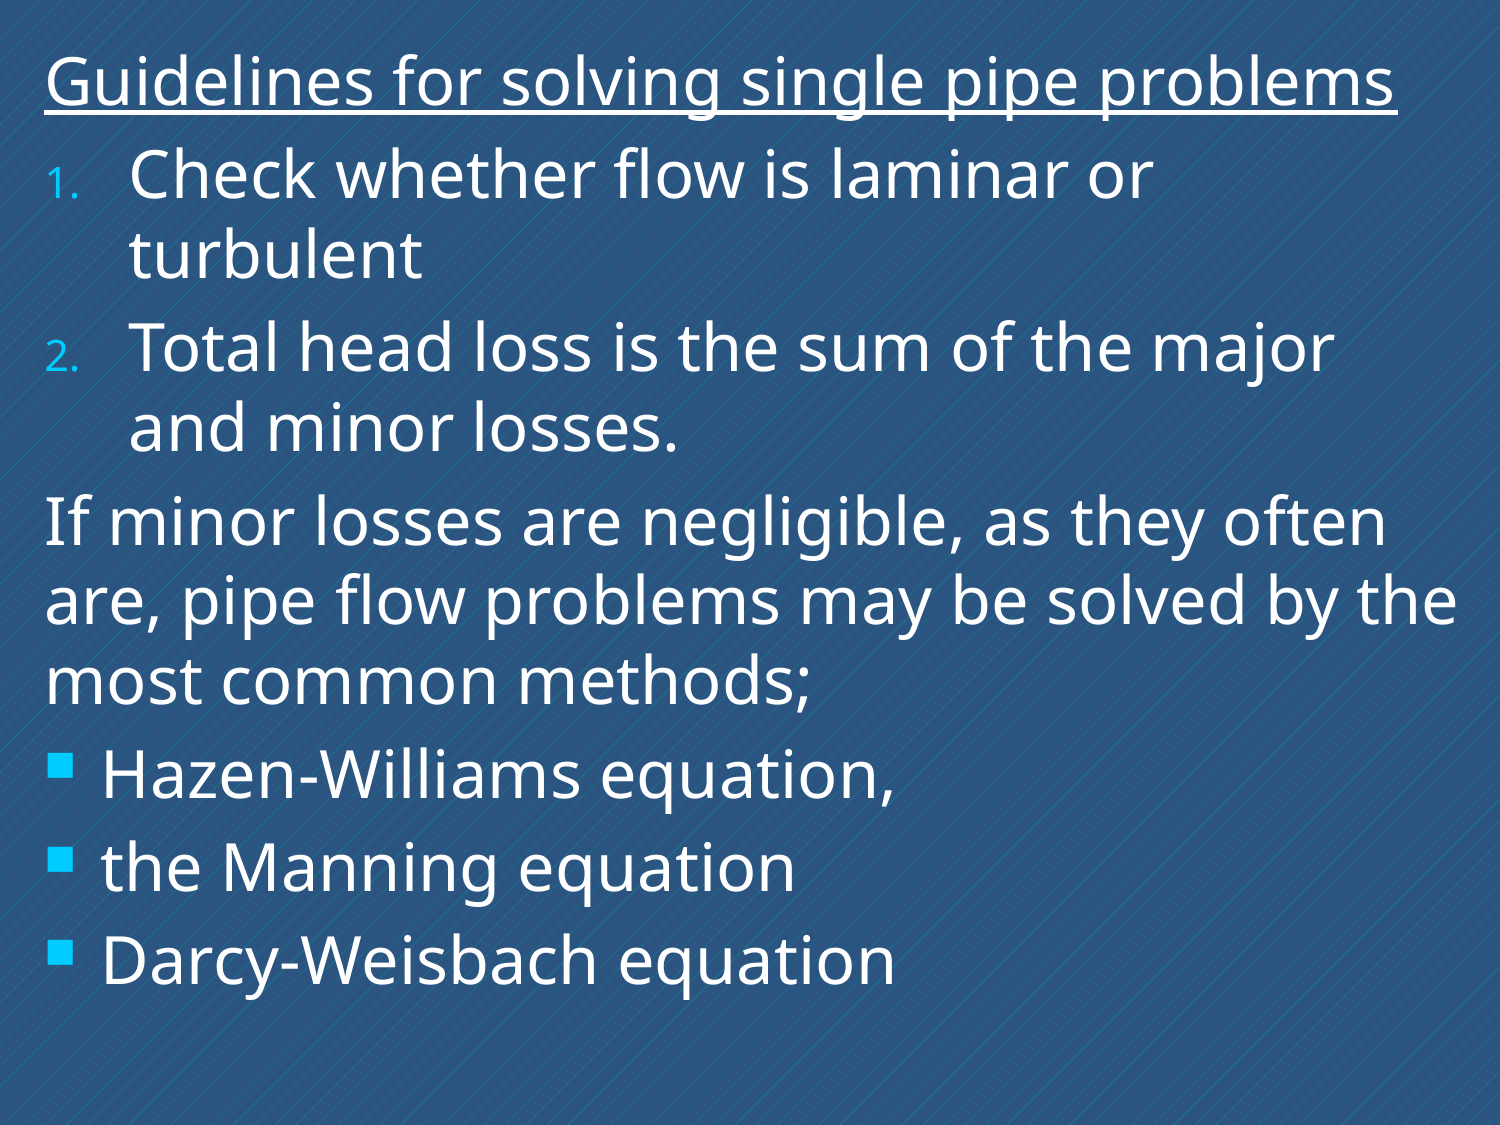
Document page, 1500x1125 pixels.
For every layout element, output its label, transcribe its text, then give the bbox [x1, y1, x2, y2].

list Guidelines for solving single pipe problems Check whether flow is laminar or turbulent Total head loss is the sum of the major and minor losses. If minor losses are negligible, as they often are, pipe flow problems may be solved by the most common methods; Hazen-Williams equation, the Manning equation Darcy-Weisbach equation [29, 30, 1483, 1059]
